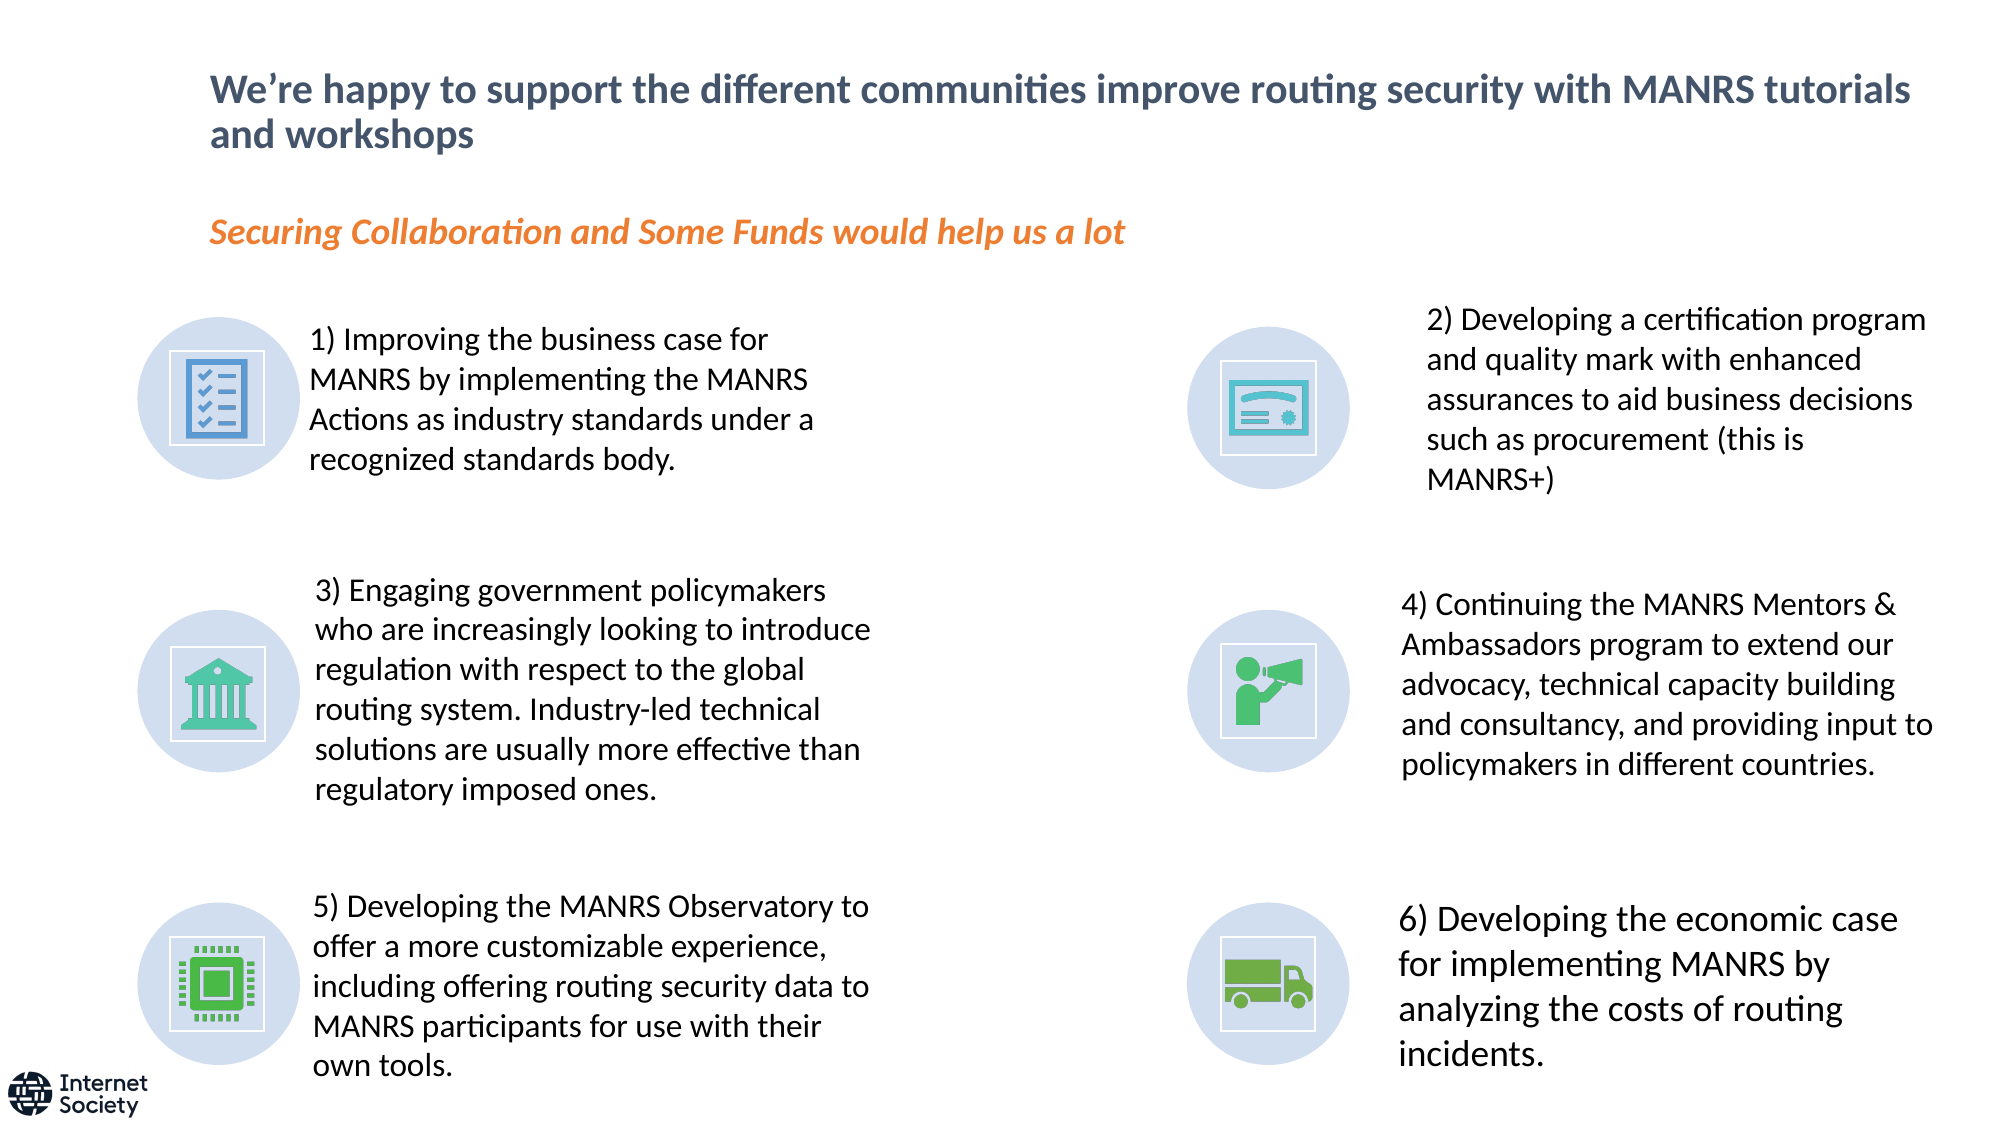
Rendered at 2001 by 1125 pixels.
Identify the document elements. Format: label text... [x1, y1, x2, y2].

text_box Securing Collaboration and Some Funds would help us a lot [194, 199, 1316, 260]
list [137, 299, 1940, 1066]
picture [0, 1063, 160, 1125]
title We’re happy to support the different communities improve routing security with MANRS tutorials and workshops [194, 59, 1940, 166]
